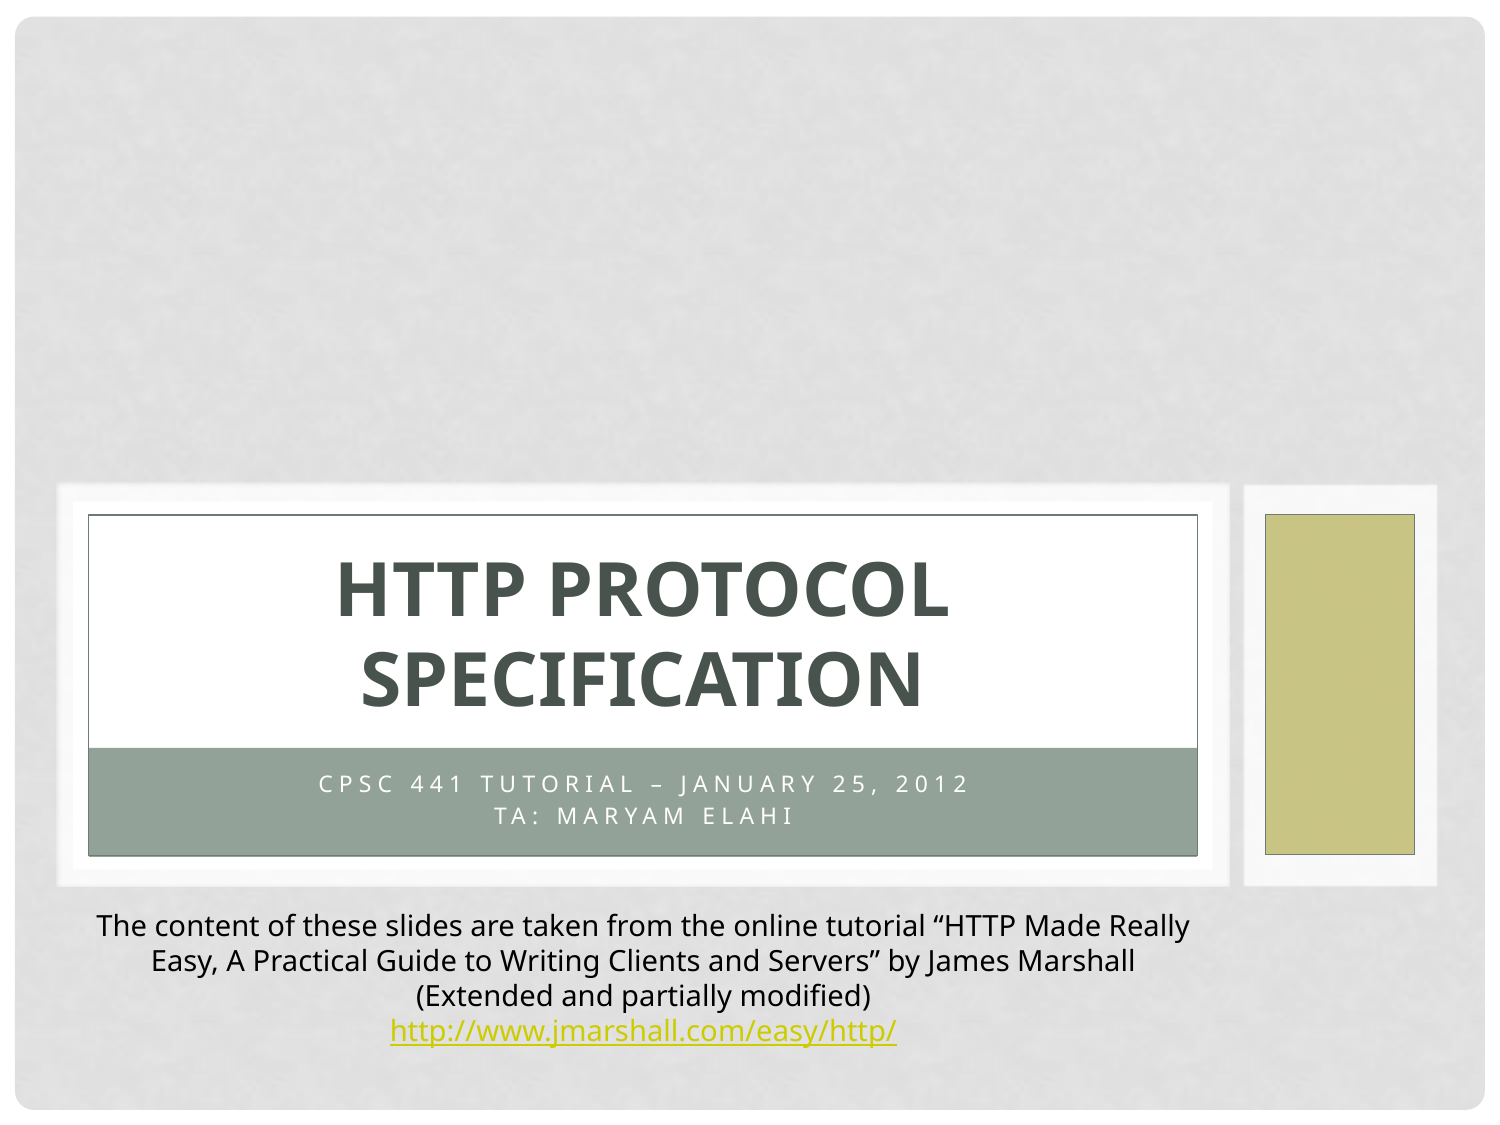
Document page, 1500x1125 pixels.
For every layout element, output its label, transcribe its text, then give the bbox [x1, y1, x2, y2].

text_box The content of these slides are taken from the online tutorial “HTTP Made Really Easy, A Practical Guide to Writing Clients and Servers” by James Marshall (Extended and partially modified) http://www.jmarshall.com/easy/http/ [49, 900, 1238, 1060]
subtitle CPSC 441 Tutorial – January 25, 2012 TA: Maryam Elahi [105, 762, 1181, 838]
title HTTP Protocol Specification [99, 529, 1187, 730]
